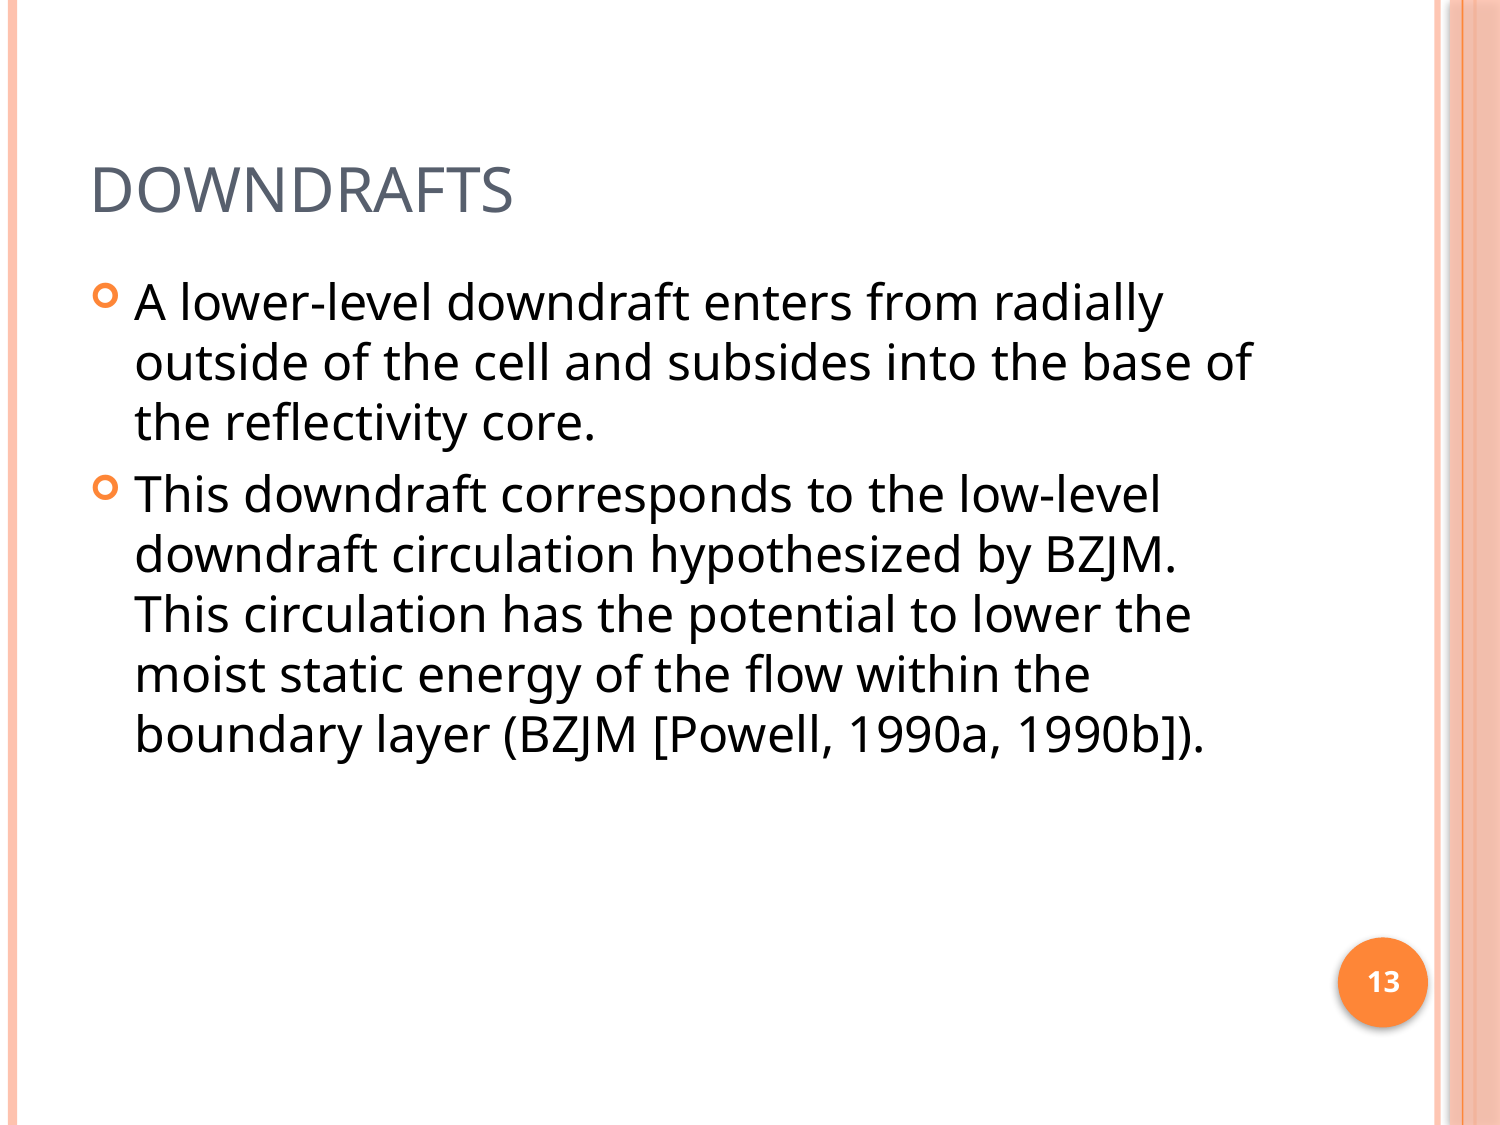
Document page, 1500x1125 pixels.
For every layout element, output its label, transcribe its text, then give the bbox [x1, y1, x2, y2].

title Downdrafts [75, 45, 1300, 233]
slide_number 13 [1333, 940, 1434, 1027]
list A lower-level downdraft enters from radially outside of the cell and subsides into the base of the reflectivity core. This downdraft corresponds to the low-level downdraft circulation hypothesized by BZJM. This circulation has the potential to lower the moist static energy of the flow within the boundary layer (BZJM [Powell, 1990a, 1990b]). [75, 262, 1300, 1062]
